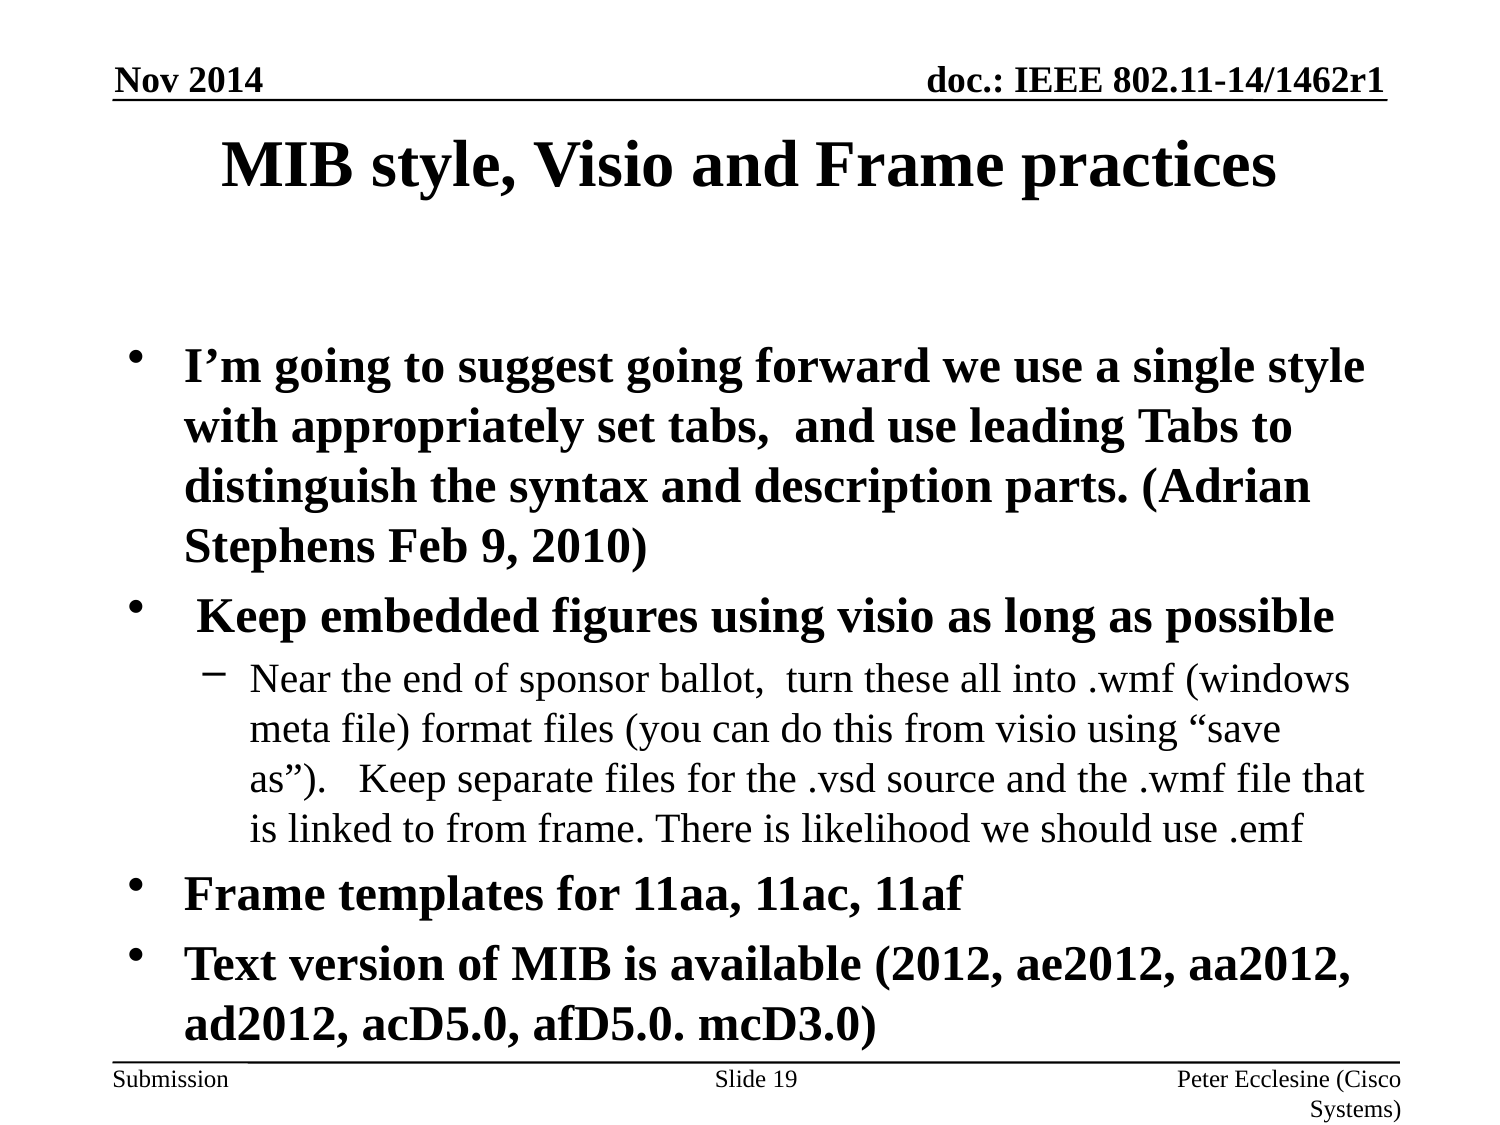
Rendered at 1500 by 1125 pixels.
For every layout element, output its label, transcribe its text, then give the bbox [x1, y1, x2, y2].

list I’m going to suggest going forward we use a single style with appropriately set tabs, and use leading Tabs to distinguish the syntax and description parts. (Adrian Stephens Feb 9, 2010) Keep embedded figures using visio as long as possible Near the end of sponsor ballot, turn these all into .wmf (windows meta file) format files (you can do this from visio using “save as”). Keep separate files for the .vsd source and the .wmf file that is linked to from frame. There is likelihood we should use .emf Frame templates for 11aa, 11ac, 11af Text version of MIB is available (2012, ae2012, aa2012, ad2012, acD5.0, afD5.0. mcD3.0) [112, 324, 1388, 1063]
title MIB style, Visio and Frame practices [112, 112, 1388, 288]
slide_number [114, 54, 272, 101]
slide_number Slide 19 [712, 1061, 800, 1093]
footer Peter Ecclesine (Cisco Systems) [1164, 1061, 1402, 1093]
